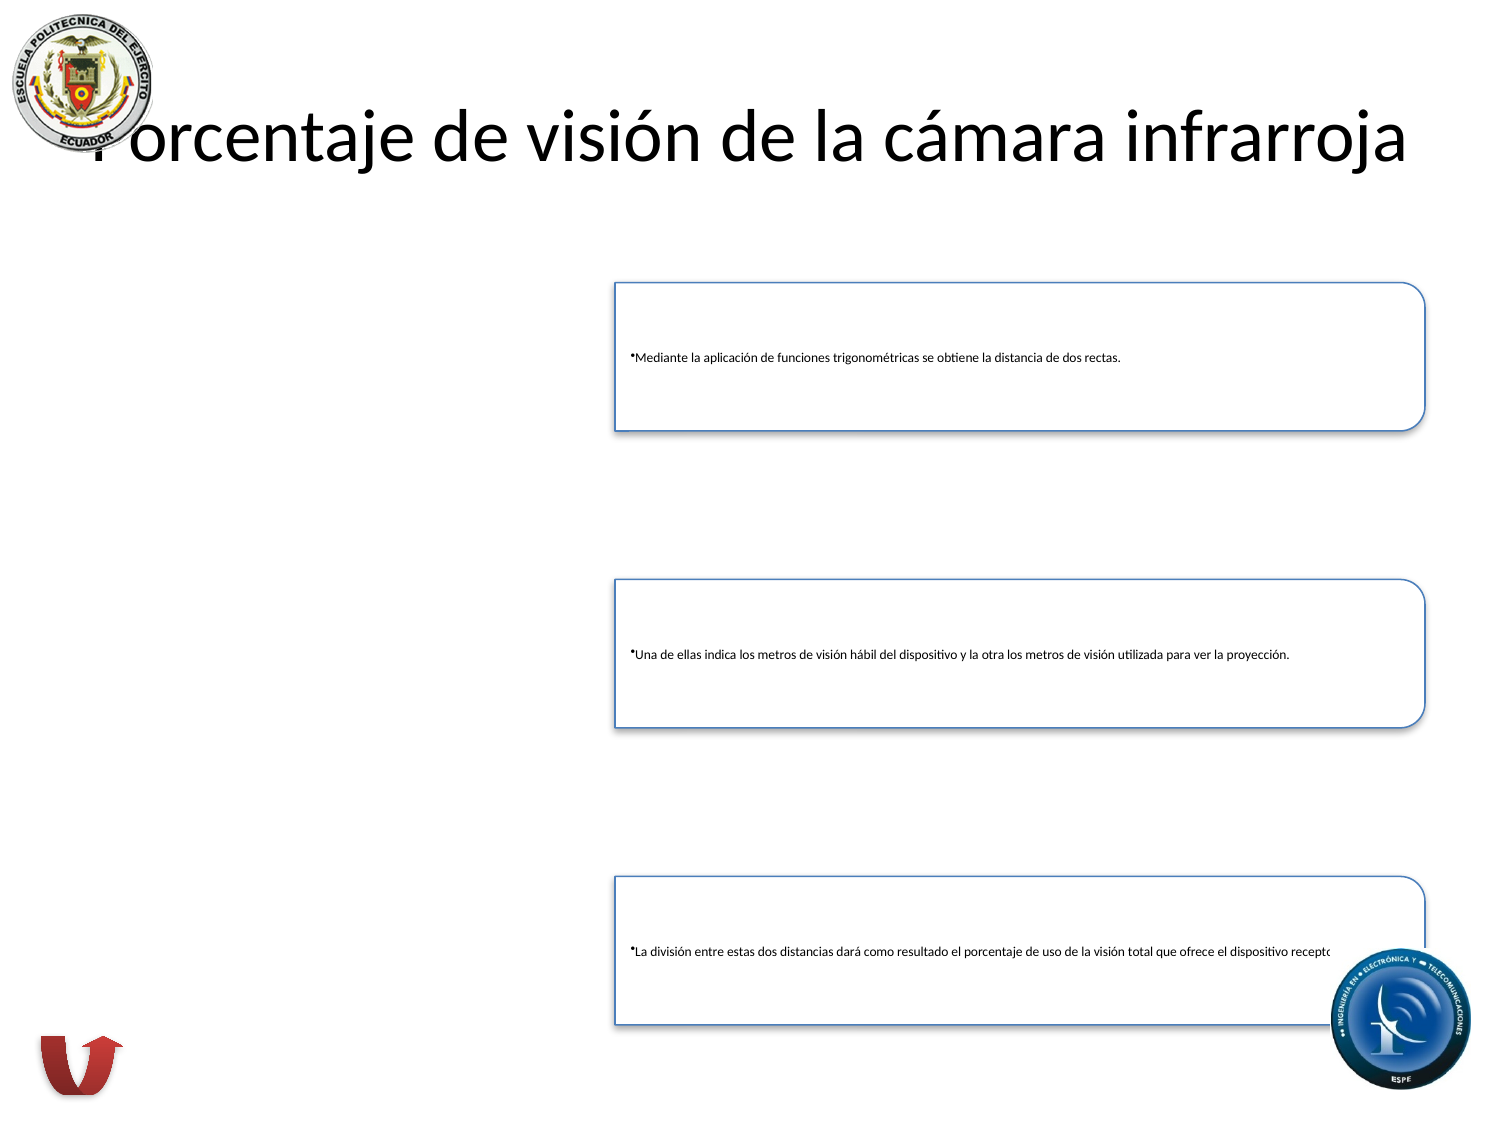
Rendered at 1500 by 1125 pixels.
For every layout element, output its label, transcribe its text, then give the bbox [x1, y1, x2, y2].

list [74, 282, 1426, 1026]
text_box [41, 1036, 124, 1096]
picture [12, 14, 153, 153]
picture [1330, 948, 1471, 1090]
title Porcentaje de visión de la cámara infrarroja [75, 37, 1425, 225]
